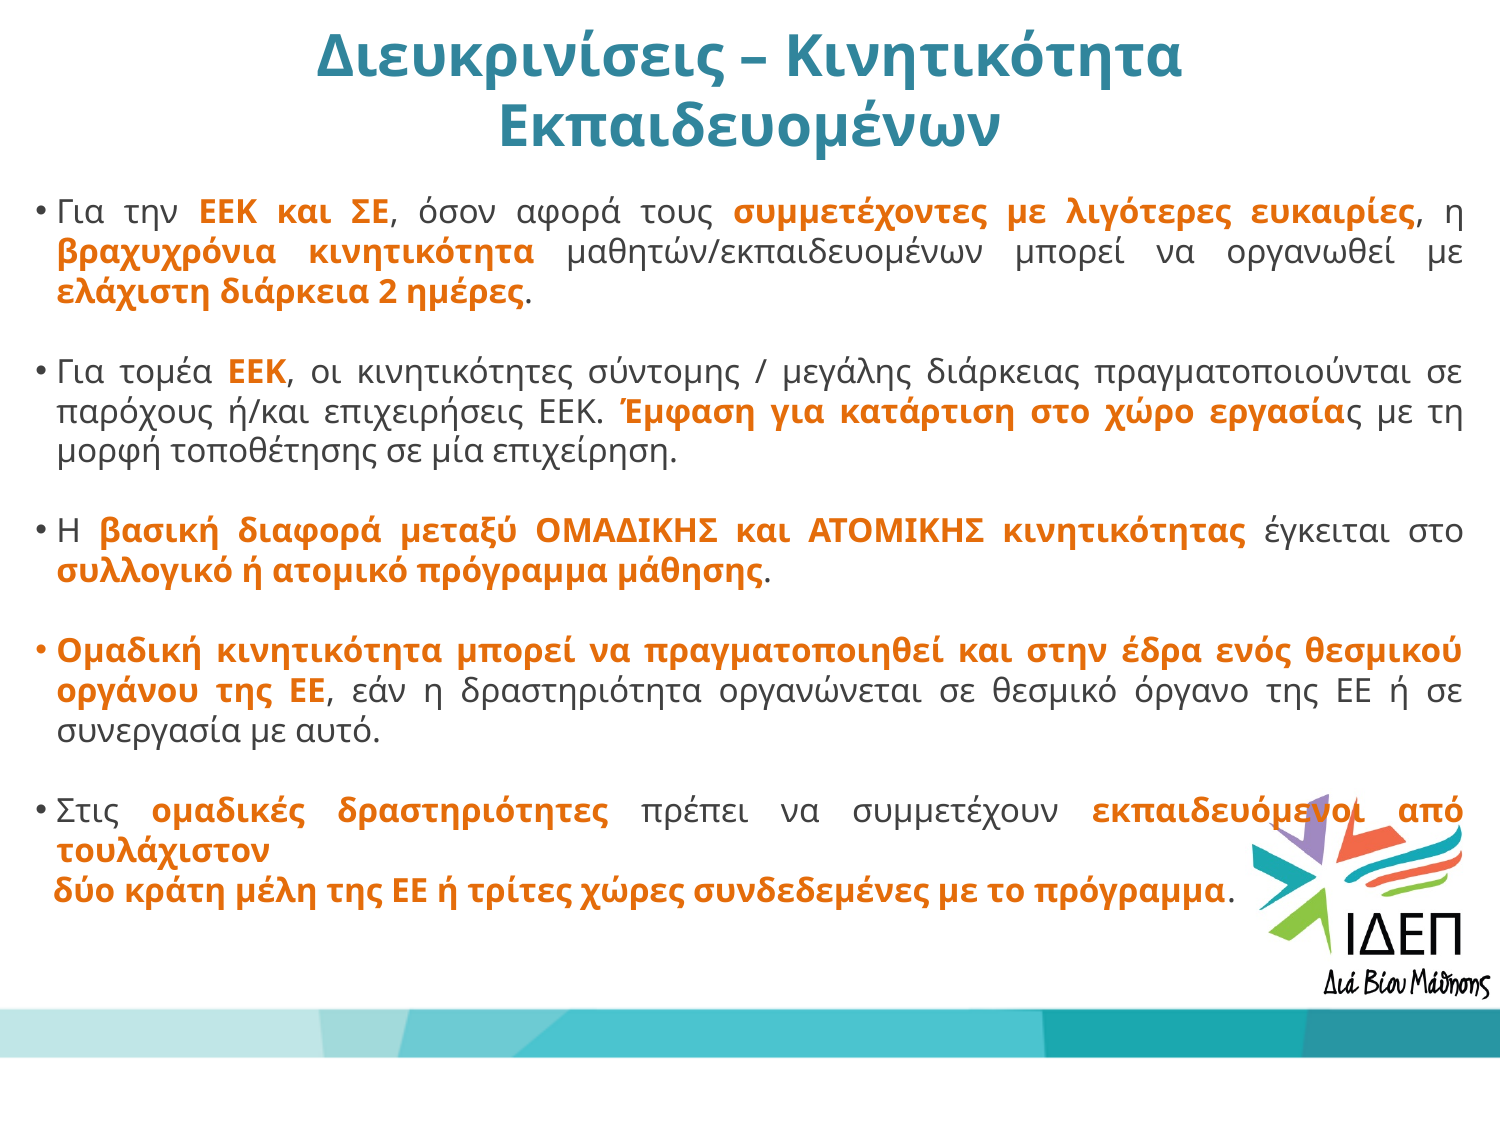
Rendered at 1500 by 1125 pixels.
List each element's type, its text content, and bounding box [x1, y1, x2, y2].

picture [0, 788, 1500, 1062]
text_box Για την ΕΕΚ και ΣΕ, όσον αφορά τους συμμετέχοντες με λιγότερες ευκαιρίες, η βραχυχρόνια κινητικότητα μαθητών/εκπαιδευομένων μπορεί να οργανωθεί με ελάχιστη διάρκεια 2 ημέρες. Για τομέα ΕΕΚ, οι κινητικότητες σύντομης / μεγάλης διάρκειας πραγματοποιούνται σε παρόχους ή/και επιχειρήσεις ΕΕΚ. Έμφαση για κατάρτιση στο χώρο εργασίας με τη μορφή τοποθέτησης σε μία επιχείρηση. Η βασική διαφορά μεταξύ ΟΜΑΔΙΚΗΣ και ΑΤΟΜΙΚΗΣ κινητικότητας έγκειται στο συλλογικό ή ατομικό πρόγραμμα μάθησης. Ομαδική κινητικότητα μπορεί να πραγματοποιηθεί και στην έδρα ενός θεσμικού οργάνου της ΕΕ, εάν η δραστηριότητα οργανώνεται σε θεσμικό όργανο της ΕΕ ή σε συνεργασία με αυτό. Στις ομαδικές δραστηριότητες πρέπει να συμμετέχουν εκπαιδευόμενοι από τουλάχιστον δύο κράτη μέλη της ΕΕ ή τρίτες χώρες συνδεδεμένες με το πρόγραμμα. [20, 149, 1480, 917]
text_box Διευκρινίσεις – Κινητικότητα Εκπαιδευομένων [74, 0, 1425, 183]
